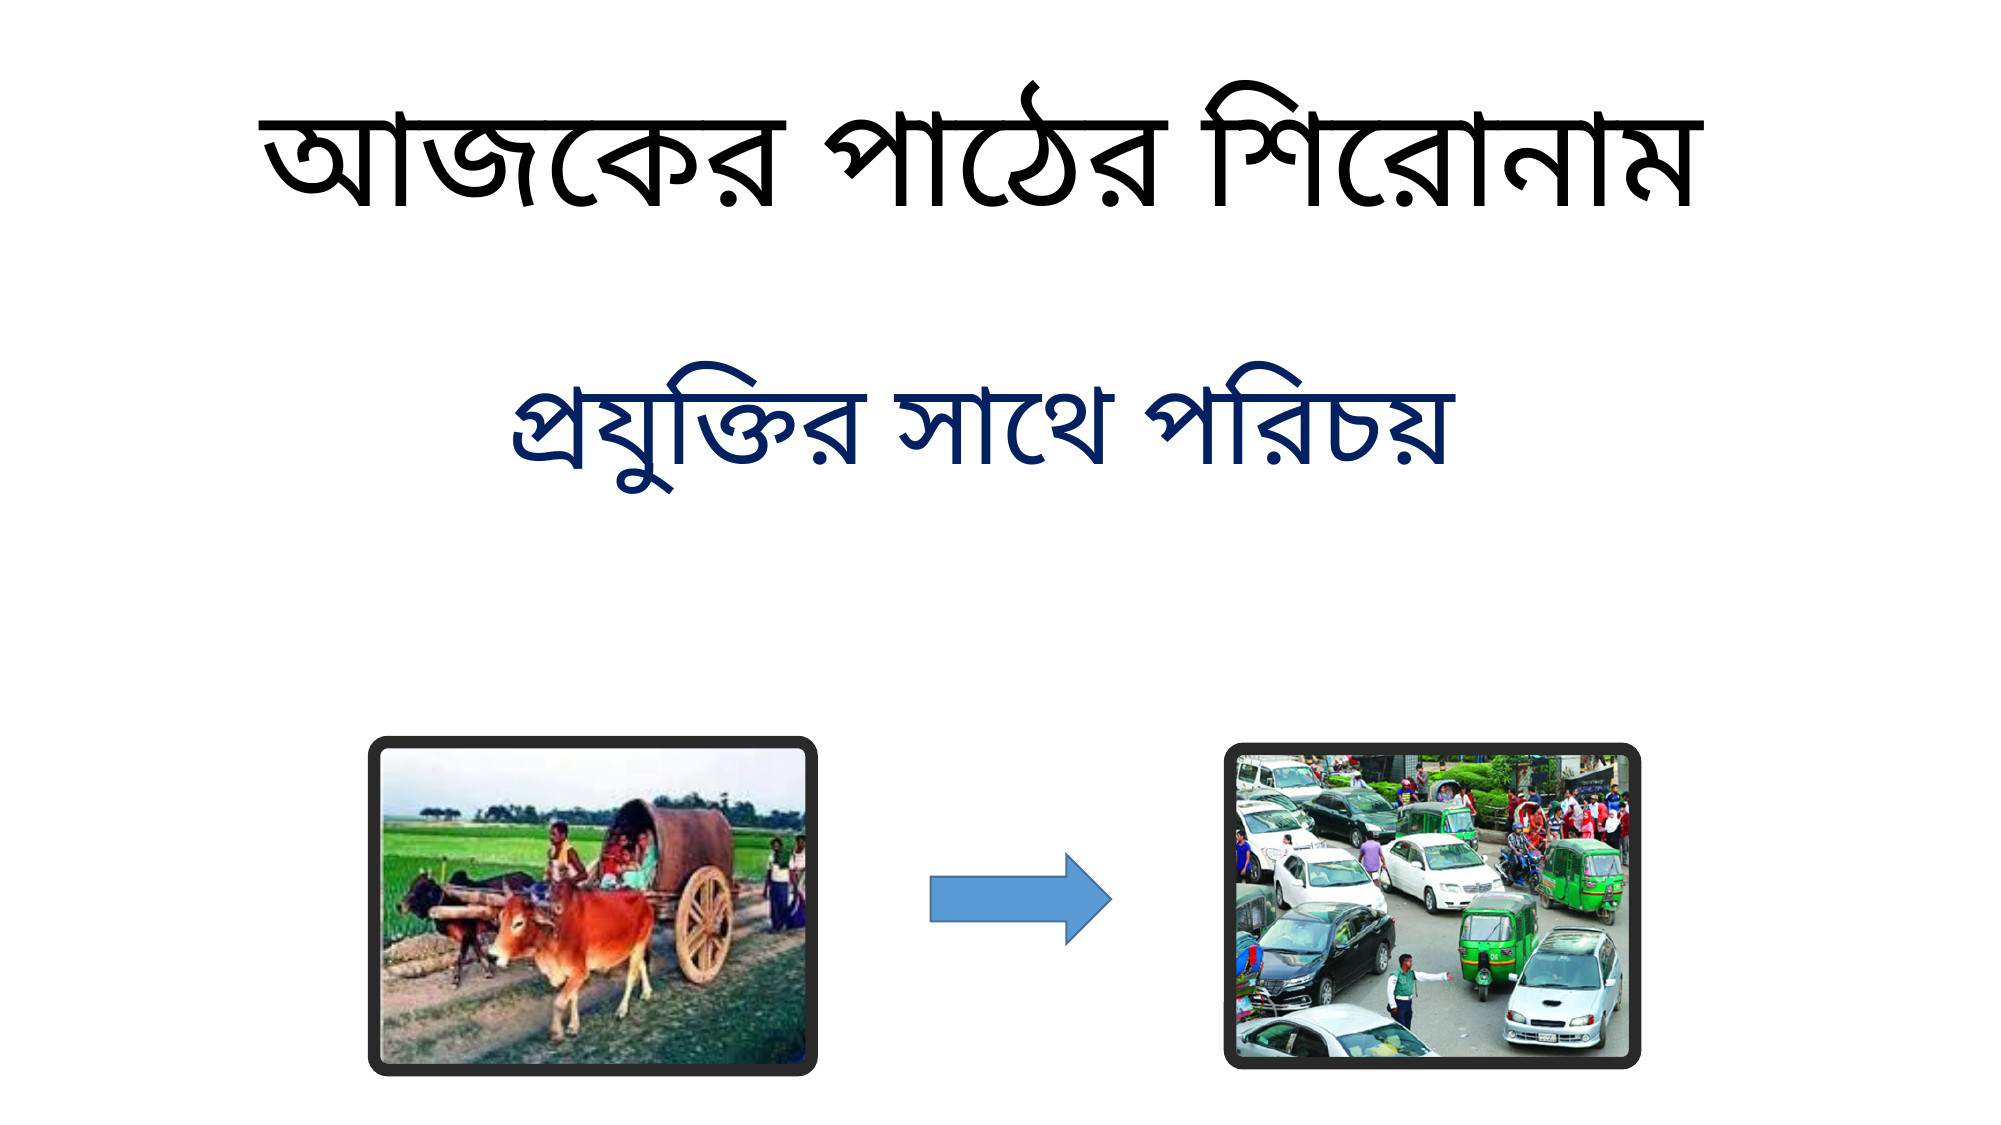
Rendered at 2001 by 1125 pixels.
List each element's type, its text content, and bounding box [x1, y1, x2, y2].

picture [374, 741, 812, 1071]
text_box আজকের পাঠের শিরোনাম [166, 61, 1797, 242]
text_box প্রযুক্তির সাথে পরিচয় [481, 344, 1482, 495]
text_box [929, 851, 1113, 947]
picture [1230, 748, 1636, 1064]
